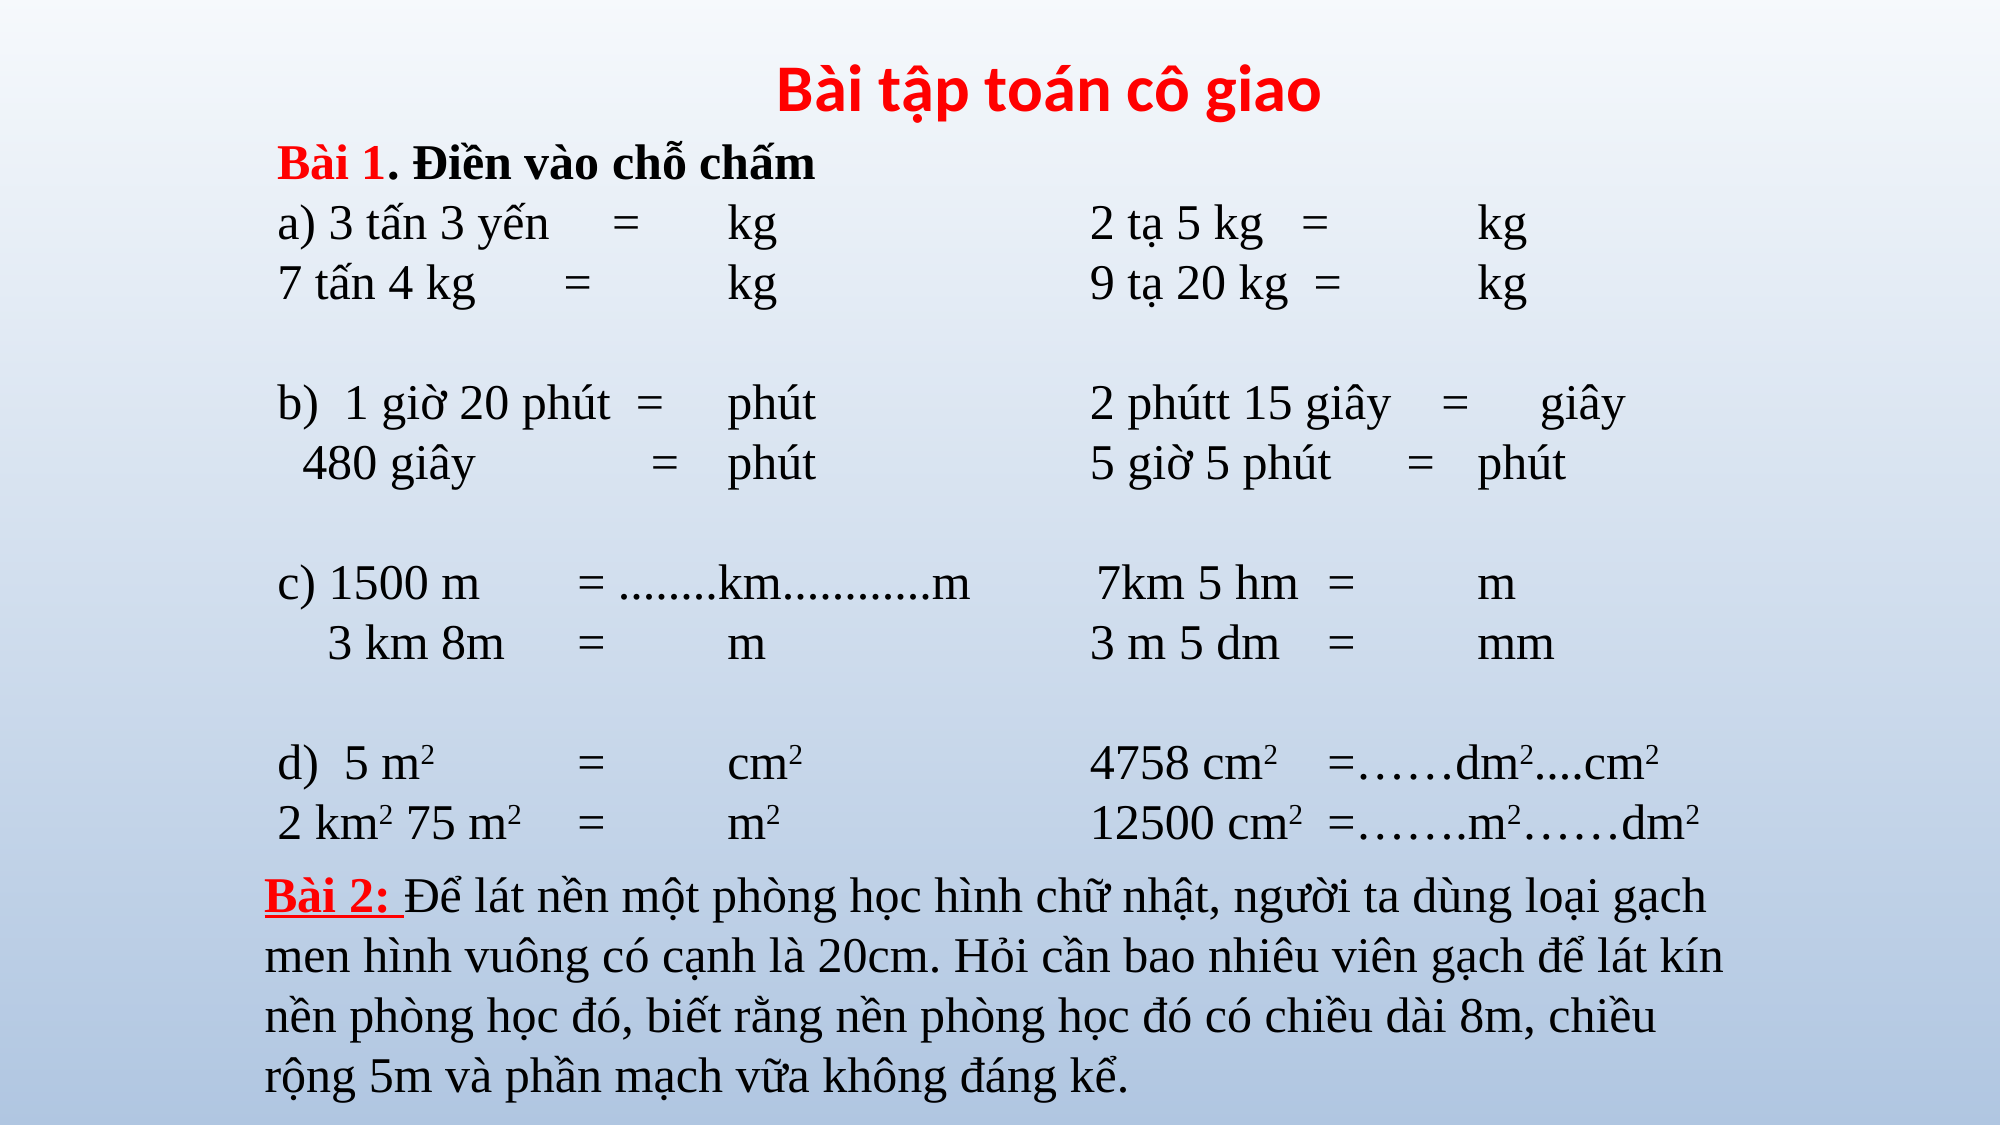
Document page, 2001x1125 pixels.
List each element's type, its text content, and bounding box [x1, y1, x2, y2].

text_box Bài 1. Điền vào chỗ chấm a) 3 tấn 3 yến = kg 2 tạ 5 kg = kg 7 tấn 4 kg = kg 9 tạ 20 kg = kg b) 1 giờ 20 phút = phút 2 phútt 15 giây = giây 480 giây = phút 5 giờ 5 phút = phút c) 1500 m = ........km............m 7km 5 hm = m 3 km 8m = m 3 m 5 dm = mm d) 5 m2 = cm2 4758 cm2 =……dm2....cm2 2 km2 75 m2 = m2 12500 cm2 =…….m2……dm2 [262, 122, 1725, 917]
text_box Bài tập toán cô giao [599, 37, 1500, 133]
text_box Bài 2: Để lát nền một phòng học hình chữ nhật, người ta dùng loại gạch men hình vuông có cạnh là 20cm. Hỏi cần bao nhiêu viên gạch để lát kín nền phòng học đó, biết rằng nền phòng học đó có chiều dài 8m, chiều rộng 5m và phần mạch vữa không đáng kể. [249, 854, 1750, 1110]
